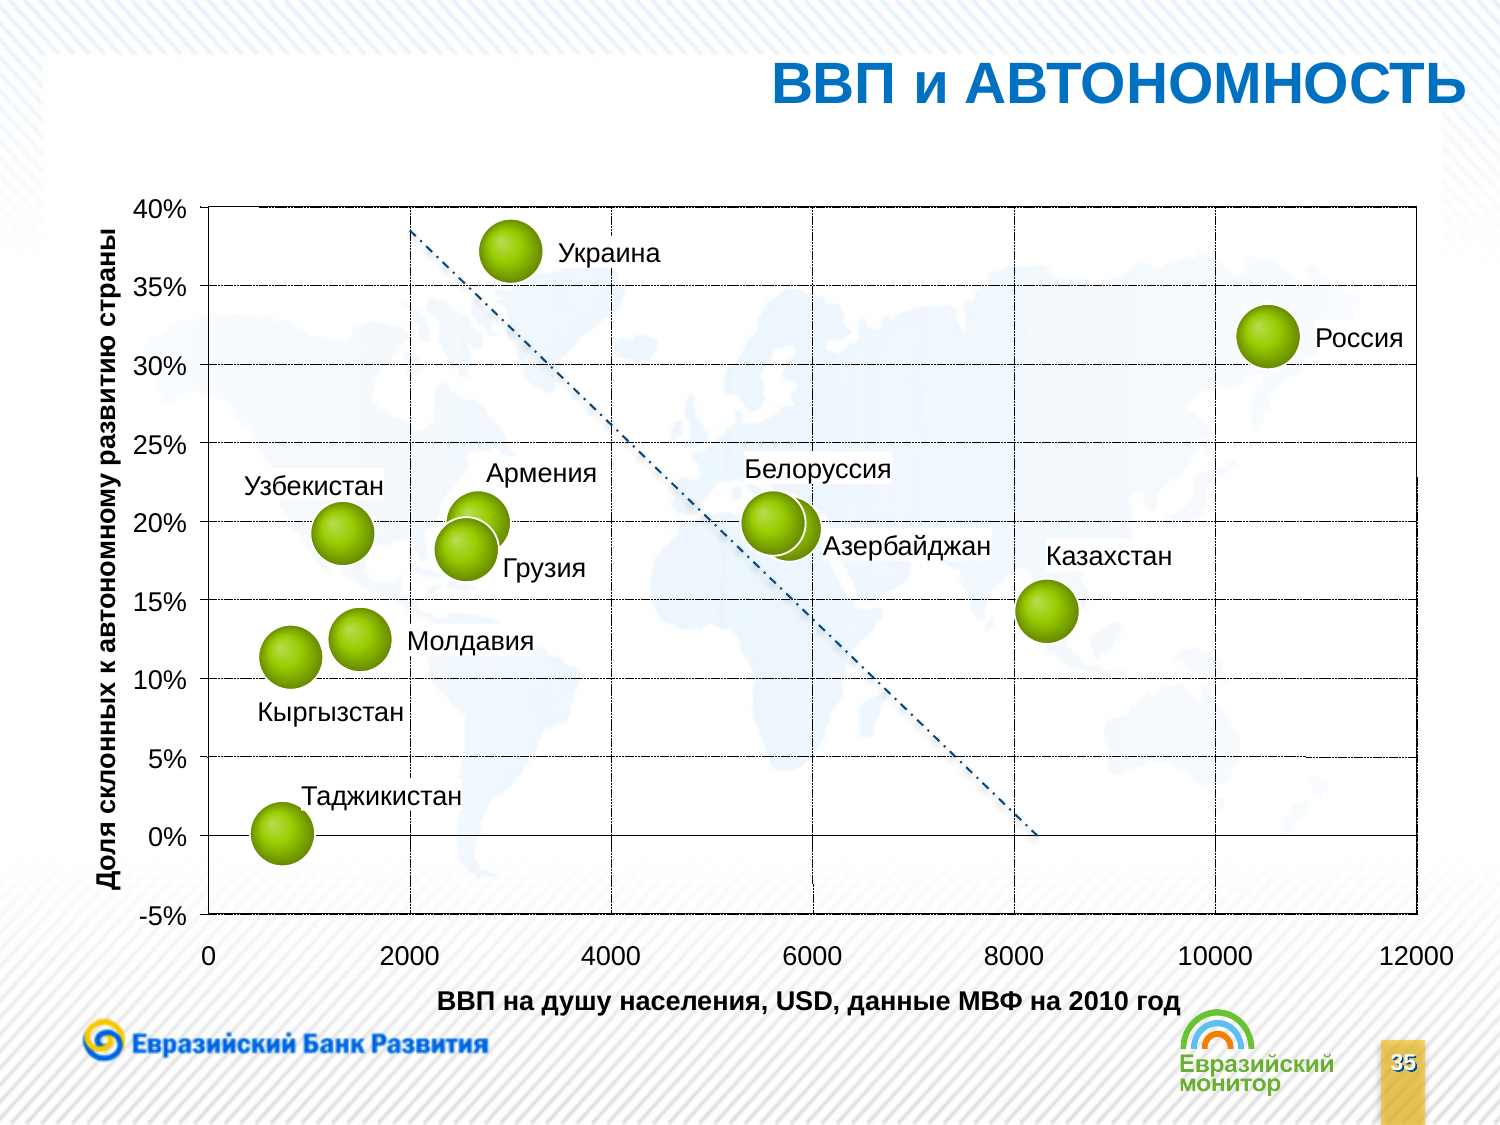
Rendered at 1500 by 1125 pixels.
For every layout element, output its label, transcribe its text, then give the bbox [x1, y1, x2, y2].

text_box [1315, 320, 1404, 354]
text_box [132, 427, 187, 460]
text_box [258, 624, 324, 690]
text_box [436, 983, 1181, 1017]
text_box [209, 836, 1417, 914]
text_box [782, 938, 843, 971]
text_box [580, 938, 641, 971]
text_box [257, 694, 405, 728]
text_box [1045, 538, 1173, 572]
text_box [132, 662, 187, 695]
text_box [138, 898, 187, 931]
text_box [379, 938, 440, 971]
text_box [88, 228, 121, 891]
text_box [132, 348, 187, 381]
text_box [1177, 938, 1253, 971]
picture [0, 0, 1500, 1125]
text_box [983, 938, 1045, 971]
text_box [1235, 303, 1301, 370]
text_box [1378, 938, 1455, 971]
text_box [1381, 1040, 1426, 1125]
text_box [132, 584, 187, 617]
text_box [243, 467, 385, 567]
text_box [132, 191, 187, 224]
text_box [249, 218, 1080, 867]
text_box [327, 606, 393, 673]
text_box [132, 269, 187, 303]
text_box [148, 741, 188, 774]
text_box [209, 206, 1417, 835]
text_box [200, 938, 217, 971]
text_box ВВП и АВТОНОМНОСТЬ [770, 45, 1467, 116]
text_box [148, 819, 188, 852]
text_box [132, 505, 187, 538]
